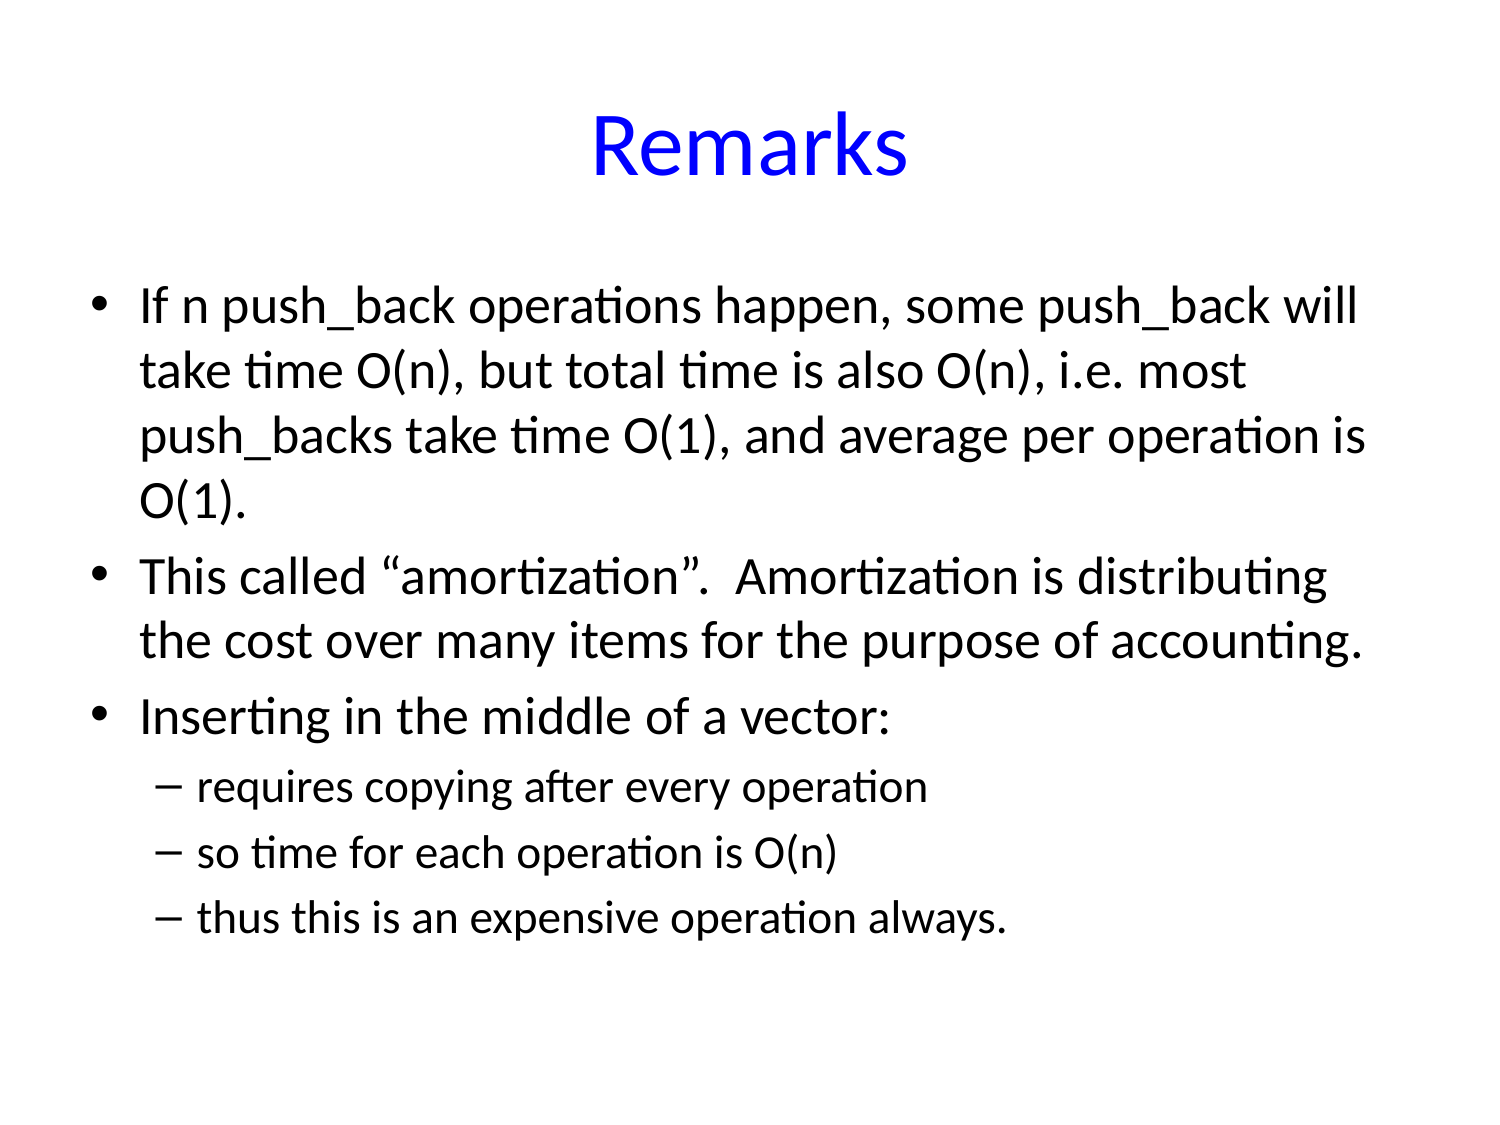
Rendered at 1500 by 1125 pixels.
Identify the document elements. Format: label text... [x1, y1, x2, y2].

list If n push_back operations happen, some push_back will take time O(n), but total time is also O(n), i.e. most push_backs take time O(1), and average per operation is O(1). This called “amortization”. Amortization is distributing the cost over many items for the purpose of accounting. Inserting in the middle of a vector: requires copying after every operation so time for each operation is O(n) thus this is an expensive operation always. [75, 262, 1425, 1005]
title Remarks [75, 45, 1425, 233]
